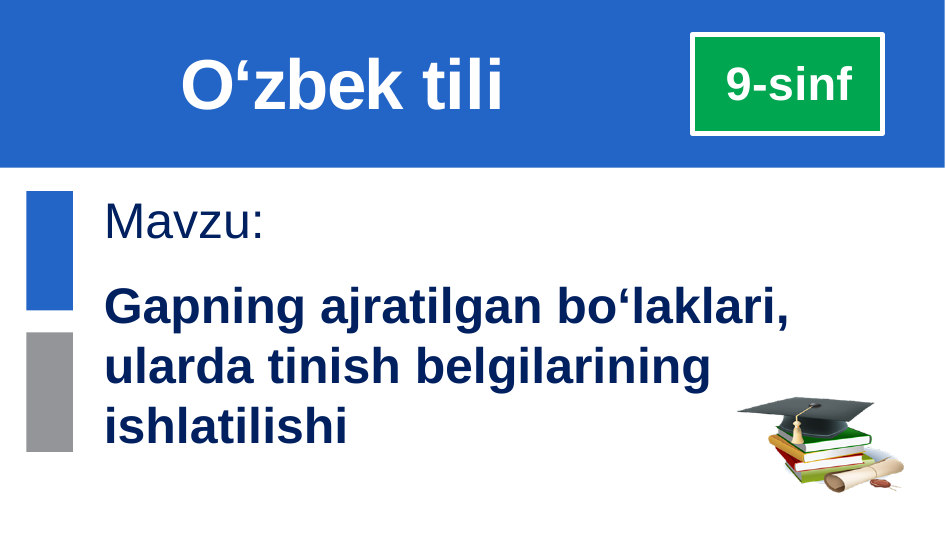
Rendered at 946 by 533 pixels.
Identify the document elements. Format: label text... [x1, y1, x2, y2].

text_box [26, 191, 73, 311]
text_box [687, 31, 888, 137]
picture [735, 378, 924, 504]
text_box Mavzu: Gapning ajratilgan bo‘laklari, ularda tinish belgilarining ishlatilishi [97, 186, 868, 454]
title O‘zbek tili [158, 36, 554, 128]
text_box [0, 0, 945, 168]
text_box [26, 332, 73, 452]
